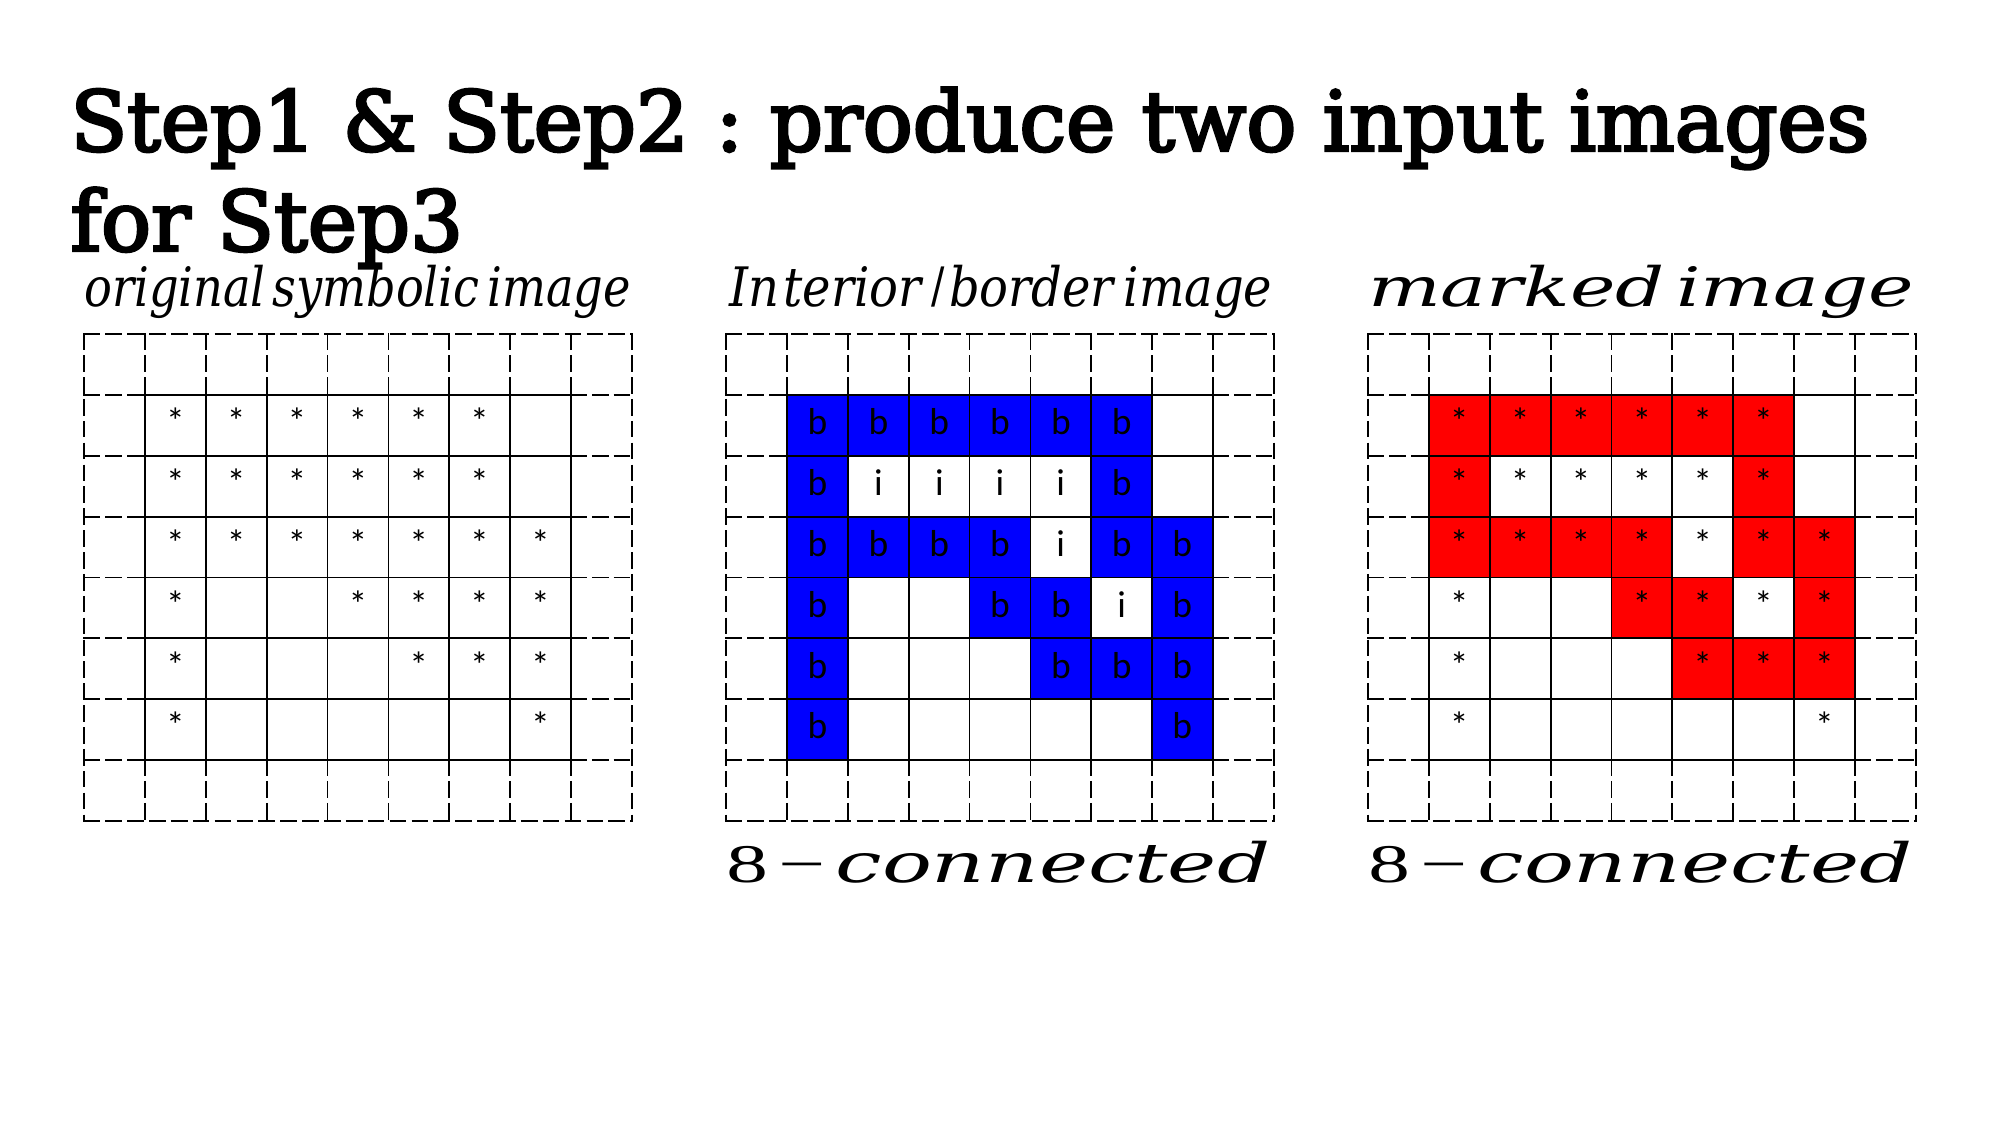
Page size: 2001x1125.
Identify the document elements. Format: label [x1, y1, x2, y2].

table_cell [389, 457, 448, 516]
table_cell [1734, 518, 1793, 577]
table_cell [849, 518, 908, 577]
table_cell [511, 518, 570, 577]
table_cell [1153, 457, 1212, 516]
table_cell [1612, 457, 1671, 516]
table_cell [511, 639, 570, 698]
table_cell [1734, 700, 1793, 759]
table_cell [1612, 578, 1671, 637]
table_cell [328, 639, 388, 698]
table_cell [207, 518, 266, 577]
table_cell [910, 639, 969, 698]
table_cell [268, 518, 327, 577]
table_cell [1734, 457, 1793, 516]
table_cell [1795, 578, 1854, 637]
table_cell [146, 518, 205, 577]
table_cell [1612, 396, 1671, 455]
table_cell [511, 700, 570, 759]
table_cell [788, 639, 847, 698]
table_cell [1430, 396, 1489, 455]
table_cell [328, 396, 388, 455]
table_cell [1153, 578, 1212, 637]
table_cell [788, 396, 847, 455]
table_cell [146, 457, 205, 516]
table_cell [1612, 700, 1671, 759]
table_cell [450, 457, 509, 516]
table_cell [450, 396, 509, 455]
table_cell [389, 639, 448, 698]
table_cell [1795, 457, 1854, 516]
table_cell [328, 700, 388, 759]
table_cell [146, 700, 205, 759]
table_cell [1092, 578, 1151, 637]
table_cell [389, 396, 448, 455]
table_cell [268, 700, 327, 759]
table_cell [1092, 518, 1151, 577]
table_header [1368, 334, 1916, 395]
table_cell [268, 578, 327, 637]
table_cell [1552, 578, 1611, 637]
table_cell [910, 518, 969, 577]
table_cell [1612, 518, 1671, 577]
table_cell [389, 578, 448, 637]
table_cell [207, 396, 266, 455]
table_cell [1153, 700, 1212, 759]
table_cell [910, 396, 969, 455]
table_cell [1153, 396, 1212, 455]
table_cell [1031, 639, 1090, 698]
table_cell [849, 700, 908, 759]
table_cell [1491, 396, 1550, 455]
table_cell [1673, 518, 1732, 577]
table_cell [84, 395, 632, 821]
table_cell [450, 639, 509, 698]
table_cell [1552, 457, 1611, 516]
table_cell [1031, 396, 1090, 455]
table_cell [849, 396, 908, 455]
table_cell [511, 578, 570, 637]
table_cell [1092, 639, 1151, 698]
table_cell [1430, 457, 1489, 516]
table_cell [1734, 396, 1793, 455]
table_cell [788, 518, 847, 577]
table_cell [1552, 518, 1611, 577]
table_cell [1734, 639, 1793, 698]
table_cell [910, 700, 969, 759]
table_cell [970, 700, 1030, 759]
table_cell [268, 457, 327, 516]
table_cell [1368, 395, 1916, 821]
table_cell [511, 457, 570, 516]
table_cell [146, 396, 205, 455]
table_cell [726, 395, 1274, 821]
table_cell [450, 700, 509, 759]
table_cell [788, 700, 847, 759]
table_cell [910, 457, 969, 516]
table_cell [146, 639, 205, 698]
table_cell [328, 457, 388, 516]
table_cell [328, 518, 388, 577]
table_cell [1612, 639, 1671, 698]
table_cell [1673, 639, 1732, 698]
table_cell [1491, 457, 1550, 516]
table_cell [1673, 457, 1732, 516]
table_cell [1031, 457, 1090, 516]
table_cell [207, 578, 266, 637]
table_cell [1795, 700, 1854, 759]
table_cell [1552, 396, 1611, 455]
table_cell [389, 518, 448, 577]
table_cell [970, 518, 1030, 577]
table_cell [207, 639, 266, 698]
table_cell [970, 396, 1030, 455]
table_cell [970, 639, 1030, 698]
table_cell [788, 578, 847, 637]
text_box [55, 60, 1945, 275]
table_cell [788, 457, 847, 516]
table_cell [146, 578, 205, 637]
table_cell [970, 457, 1030, 516]
table_cell [1430, 518, 1489, 577]
table_cell [1430, 639, 1489, 698]
table_cell [1795, 518, 1854, 577]
table_cell [1031, 700, 1090, 759]
table_cell [1673, 700, 1732, 759]
table_cell [849, 639, 908, 698]
table_cell [1092, 700, 1151, 759]
table_cell [1673, 578, 1732, 637]
table_header [726, 334, 1274, 395]
table_cell [450, 518, 509, 577]
table_cell [849, 578, 908, 637]
table_cell [1031, 578, 1090, 637]
table_cell [1734, 578, 1793, 637]
table_cell [1491, 578, 1550, 637]
table_cell [1491, 700, 1550, 759]
table_cell [1031, 518, 1090, 577]
table_cell [970, 578, 1030, 637]
table_cell [207, 700, 266, 759]
table_cell [328, 578, 388, 637]
table_cell [1153, 518, 1212, 577]
table_cell [1092, 457, 1151, 516]
table_cell [1430, 578, 1489, 637]
table_cell [1552, 700, 1611, 759]
table_cell [268, 639, 327, 698]
table_cell [511, 396, 570, 455]
table_cell [1491, 639, 1550, 698]
table_cell [1153, 639, 1212, 698]
table_cell [268, 396, 327, 455]
table_cell [849, 457, 908, 516]
table_cell [1552, 639, 1611, 698]
table_cell [1795, 396, 1854, 455]
table_cell [1430, 700, 1489, 759]
table_cell [450, 578, 509, 637]
table_cell [207, 457, 266, 516]
table_cell [1673, 396, 1732, 455]
table_cell [910, 578, 969, 637]
table_cell [1795, 639, 1854, 698]
table_cell [1092, 396, 1151, 455]
table_cell [389, 700, 448, 759]
table_cell [1491, 518, 1550, 577]
table_header [84, 334, 632, 395]
